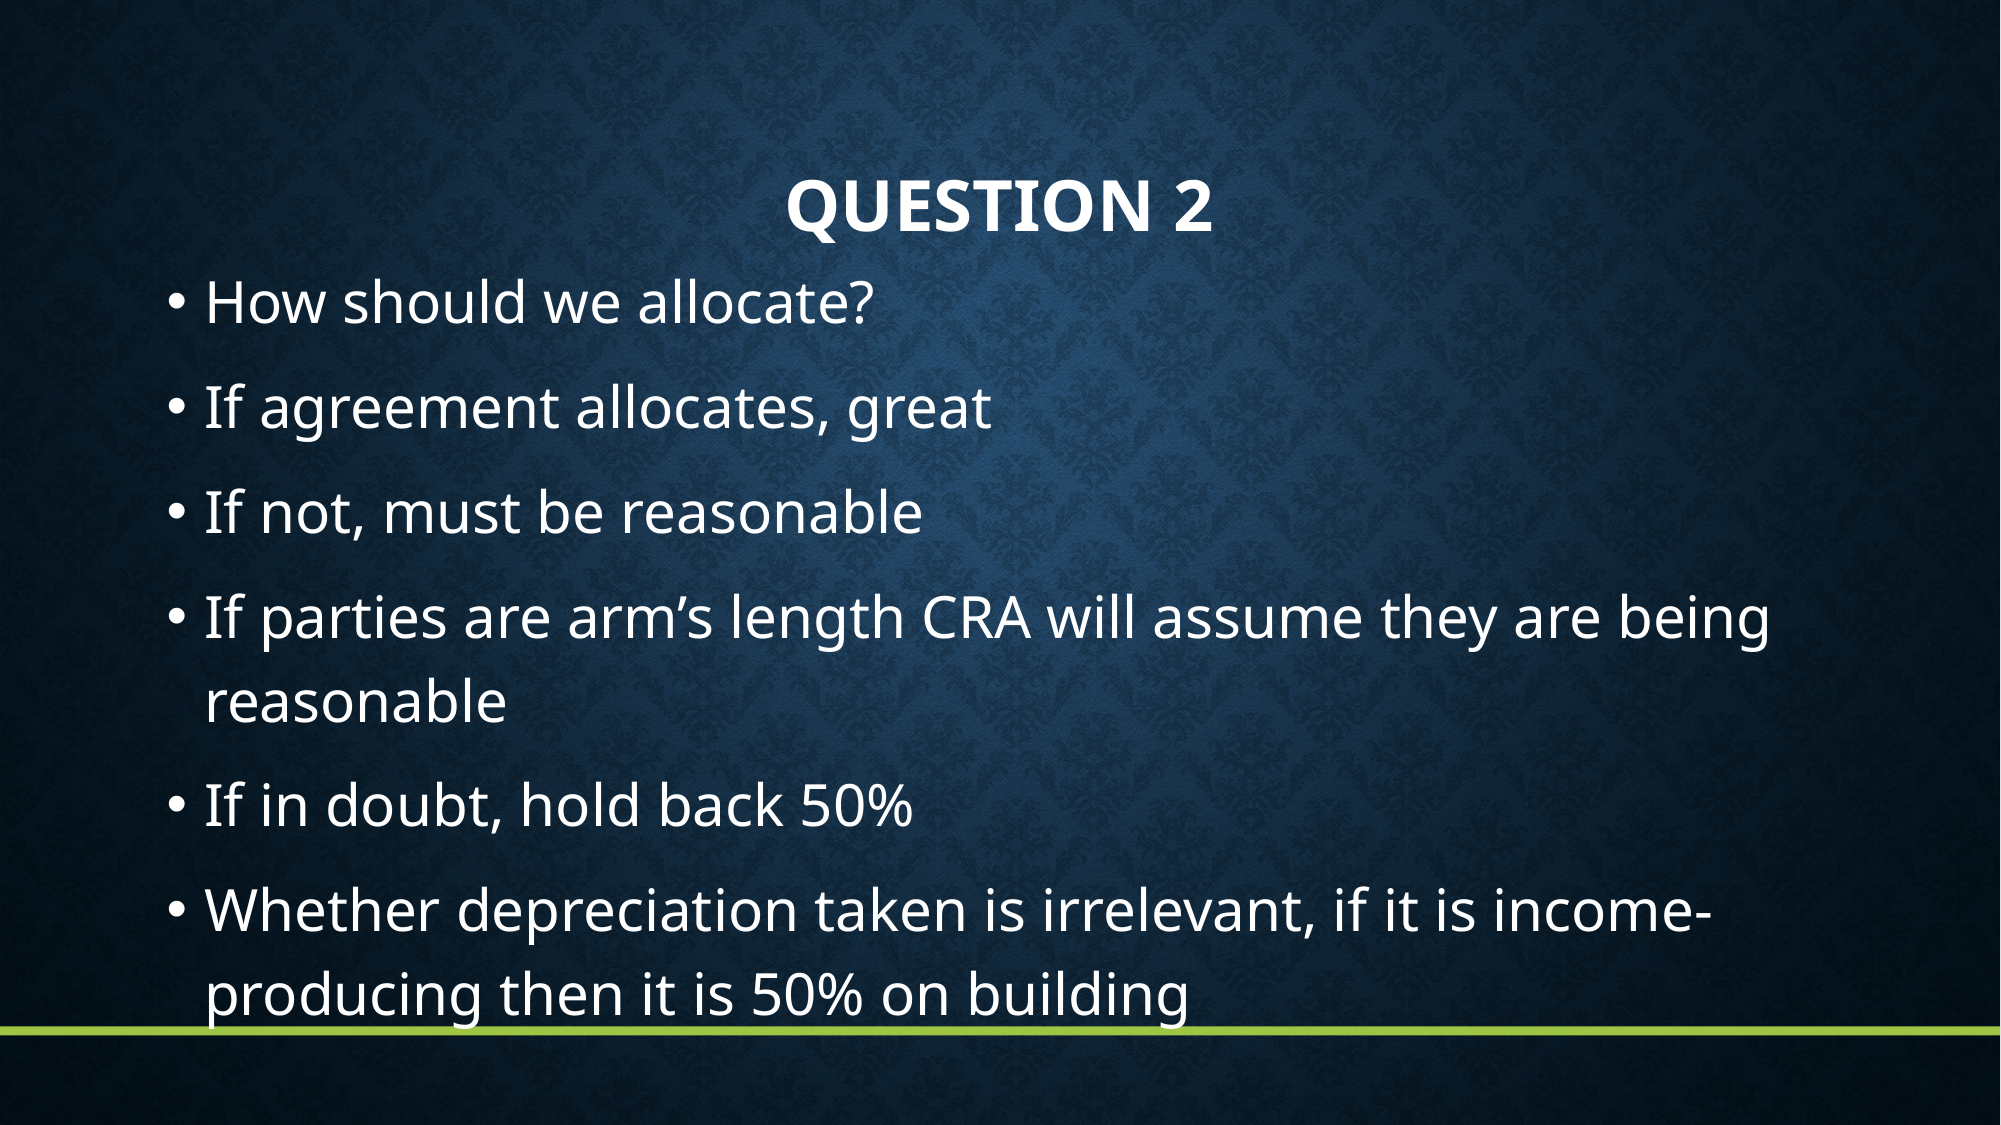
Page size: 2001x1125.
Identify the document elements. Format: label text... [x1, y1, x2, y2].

list How should we allocate? If agreement allocates, great If not, must be reasonable If parties are arm’s length CRA will assume they are being reasonable If in doubt, hold back 50% Whether depreciation taken is irrelevant, if it is income-producing then it is 50% on building [151, 243, 1851, 1025]
title Question 2 [149, 99, 1849, 318]
